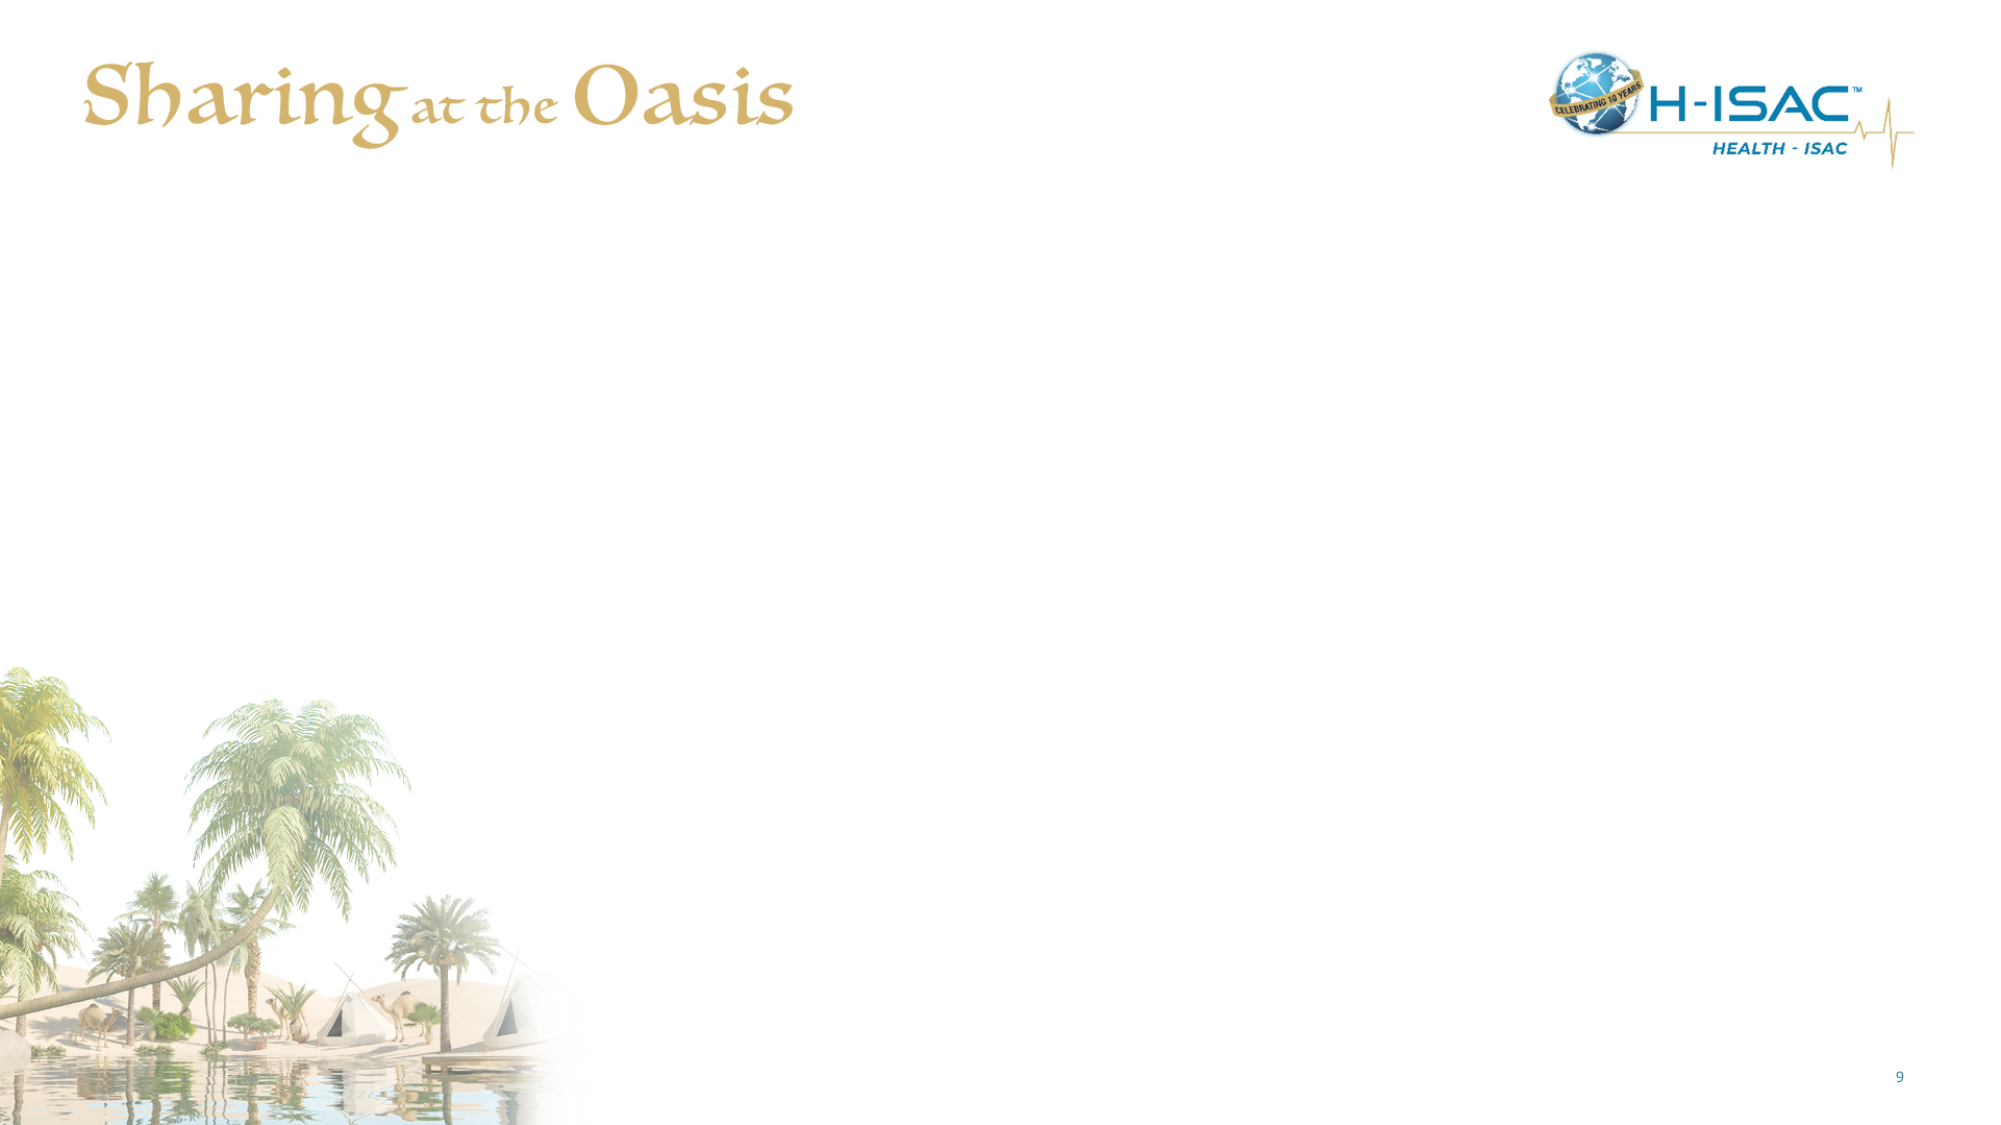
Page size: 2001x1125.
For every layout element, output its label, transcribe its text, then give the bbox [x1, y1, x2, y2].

picture [0, 0, 2000, 1125]
slide_number 9 [1862, 1069, 1938, 1087]
